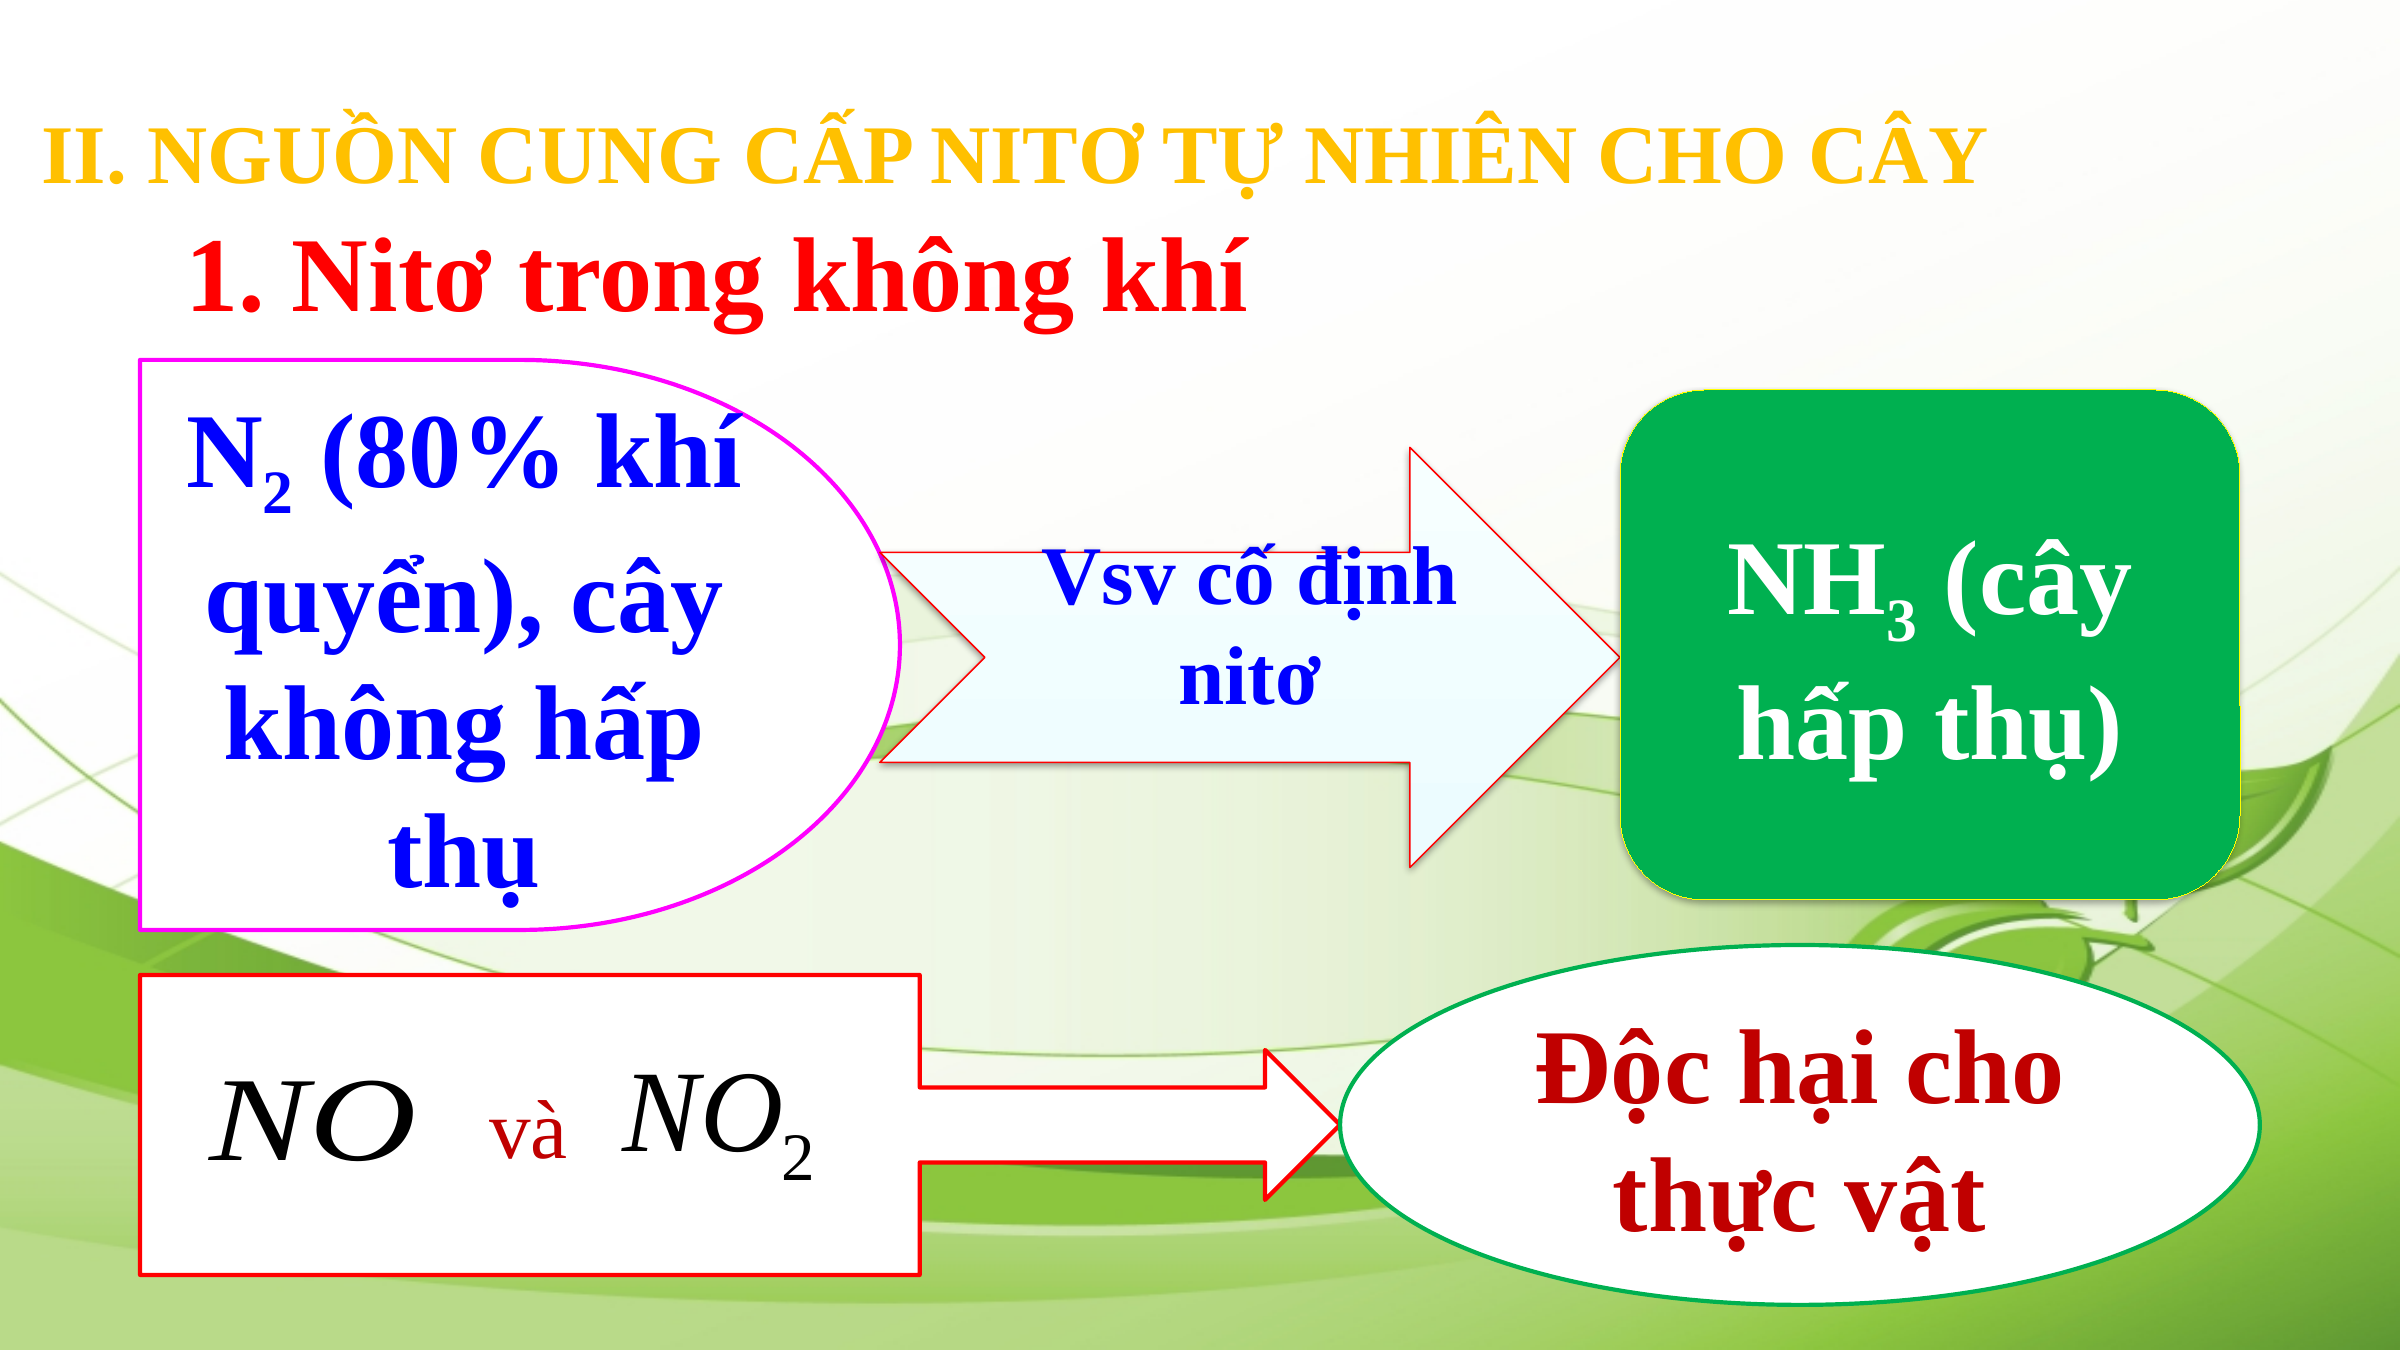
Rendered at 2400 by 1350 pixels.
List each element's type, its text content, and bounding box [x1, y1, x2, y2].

text_box Độc hại cho thực vật [1346, 942, 2262, 1307]
text_box 1. Nitơ trong không khí [164, 195, 1272, 344]
text_box Vsv cố định nitơ [879, 446, 1614, 869]
text_box NH3 (cây hấp thụ) [1620, 389, 2241, 900]
text_box II. NGUỒN CUNG CẤP NITƠ TỰ NHIÊN CHO CÂY [19, 90, 2360, 212]
text_box N2 (80% khí quyển), cây không hấp thụ [137, 357, 903, 933]
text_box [139, 974, 1341, 1276]
picture [0, 0, 2400, 1350]
